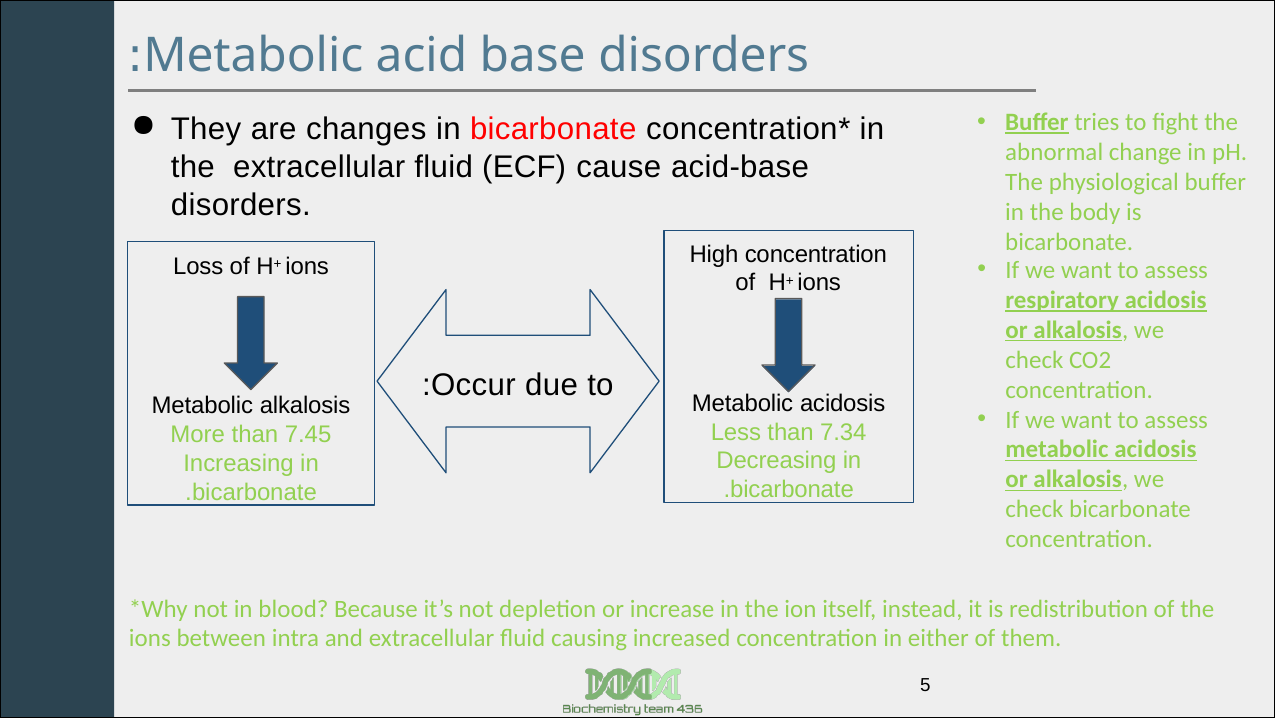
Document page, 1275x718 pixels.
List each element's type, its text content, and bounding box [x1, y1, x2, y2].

text_box [0, 0, 1275, 718]
text_box High concentration of H+ ions Metabolic acidosis Less than 7.34 Decreasing in bicarbonate. [663, 230, 914, 503]
text_box *Why not in blood? Because it’s not depletion or increase in the ion itself, instead, it is redistribution of the ions between intra and extracellular fluid causing increased concentration in either of them. [114, 584, 1259, 660]
text_box Buffer tries to fight the abnormal change in pH. The physiological buffer in the body is bicarbonate. [962, 98, 1275, 263]
picture [549, 611, 716, 718]
slide_number 5 [905, 674, 935, 718]
text_box [761, 298, 816, 392]
text_box If we want to assess respiratory acidosis or alkalosis, we check CO2 concentration. If we want to assess metabolic acidosis or alkalosis, we check bicarbonate concentration. [962, 263, 1238, 561]
